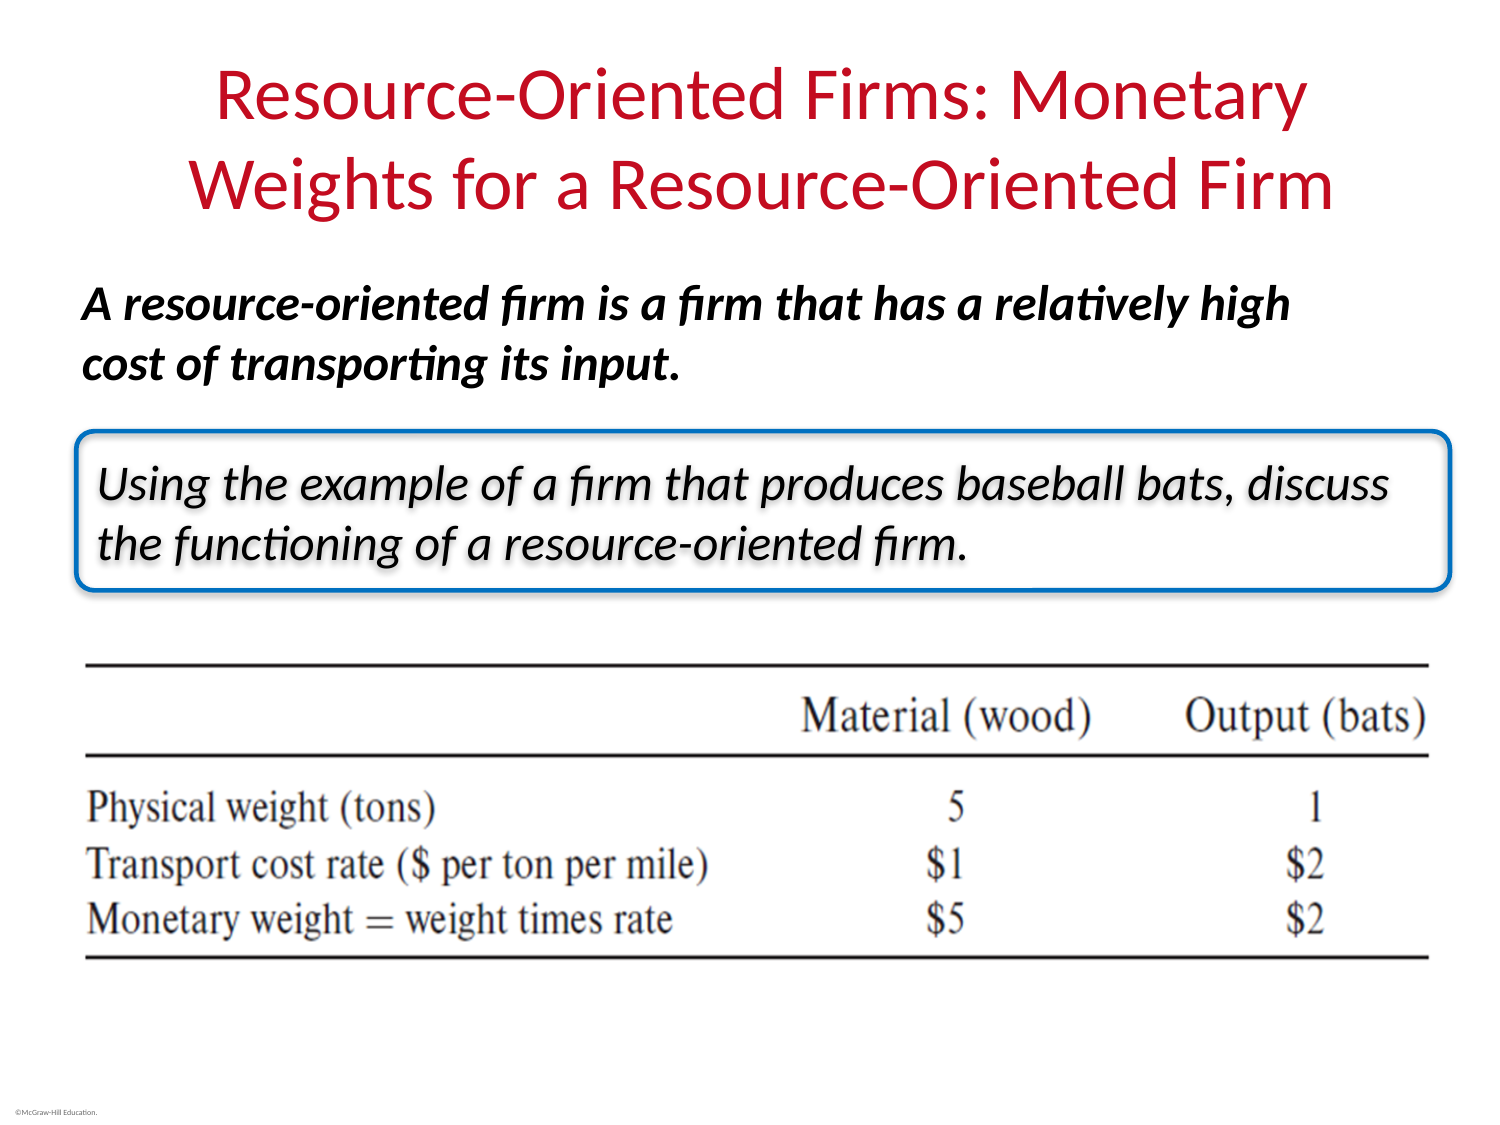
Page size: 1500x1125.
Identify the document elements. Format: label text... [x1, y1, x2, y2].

title Resource-Oriented Firms: Monetary Weights for a Resource-Oriented Firm [75, 37, 1450, 218]
text_box Using the example of a firm that produces baseball bats, discuss the functioning of a resource-oriented firm. [75, 430, 1451, 592]
picture [61, 662, 1451, 985]
list A resource-oriented firm is a firm that has a relatively high cost of transporting its input. [67, 262, 1393, 400]
